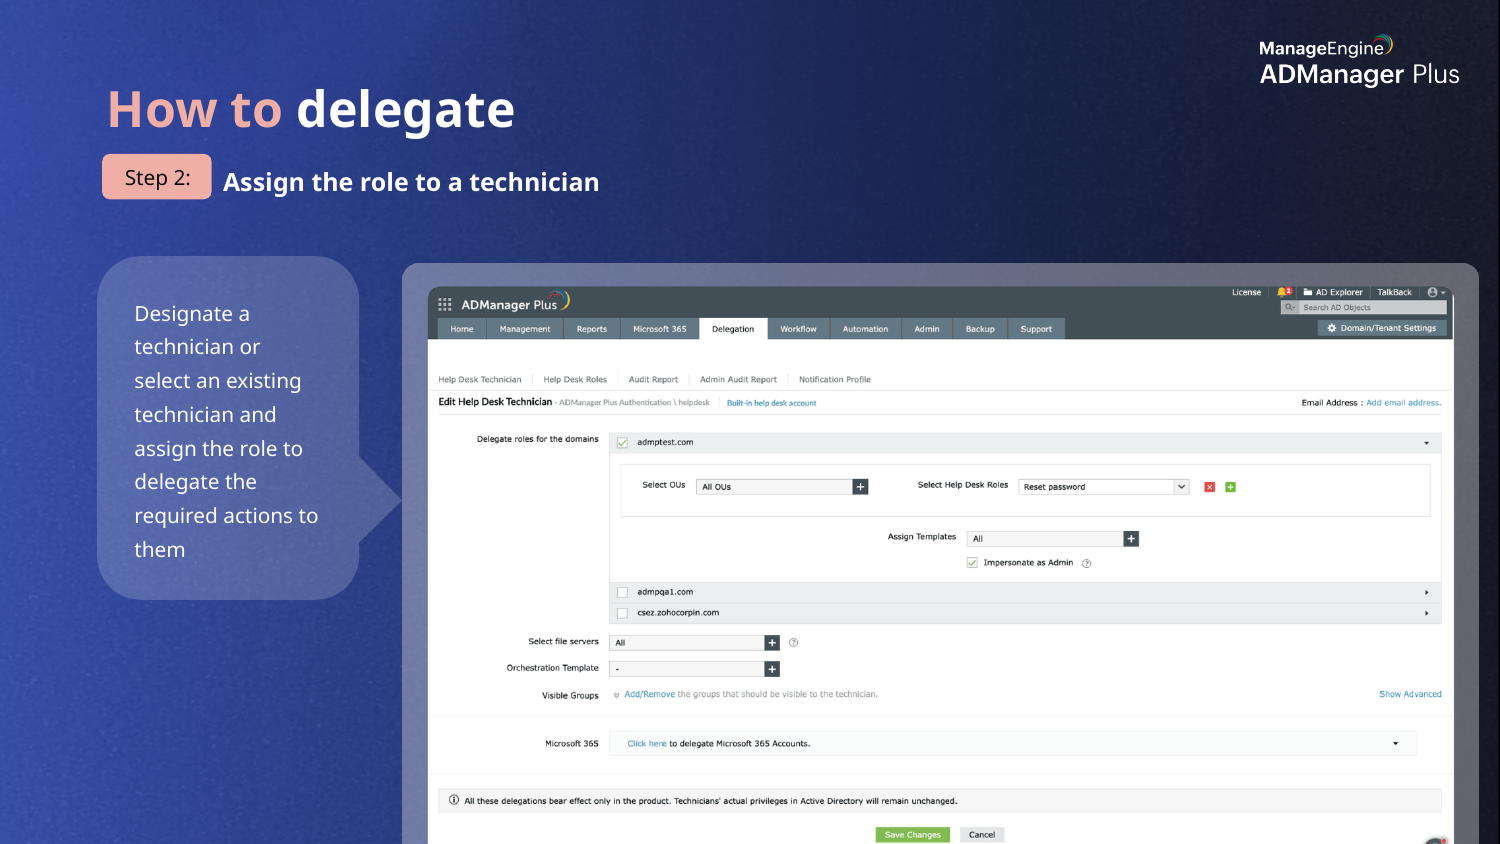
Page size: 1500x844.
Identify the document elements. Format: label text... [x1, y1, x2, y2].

text_box Assign the role to a technician [223, 155, 714, 197]
picture [1260, 34, 1459, 88]
text_box Step 2: [124, 156, 194, 190]
text_box 03 [0, 0, 6, 617]
text_box Designate a technician or select an existing technician and assign the role to delegate the required actions to them [134, 291, 321, 562]
picture [402, 263, 1479, 844]
text_box How to delegate [106, 68, 702, 138]
text_box [96, 255, 397, 601]
text_box [101, 153, 213, 201]
